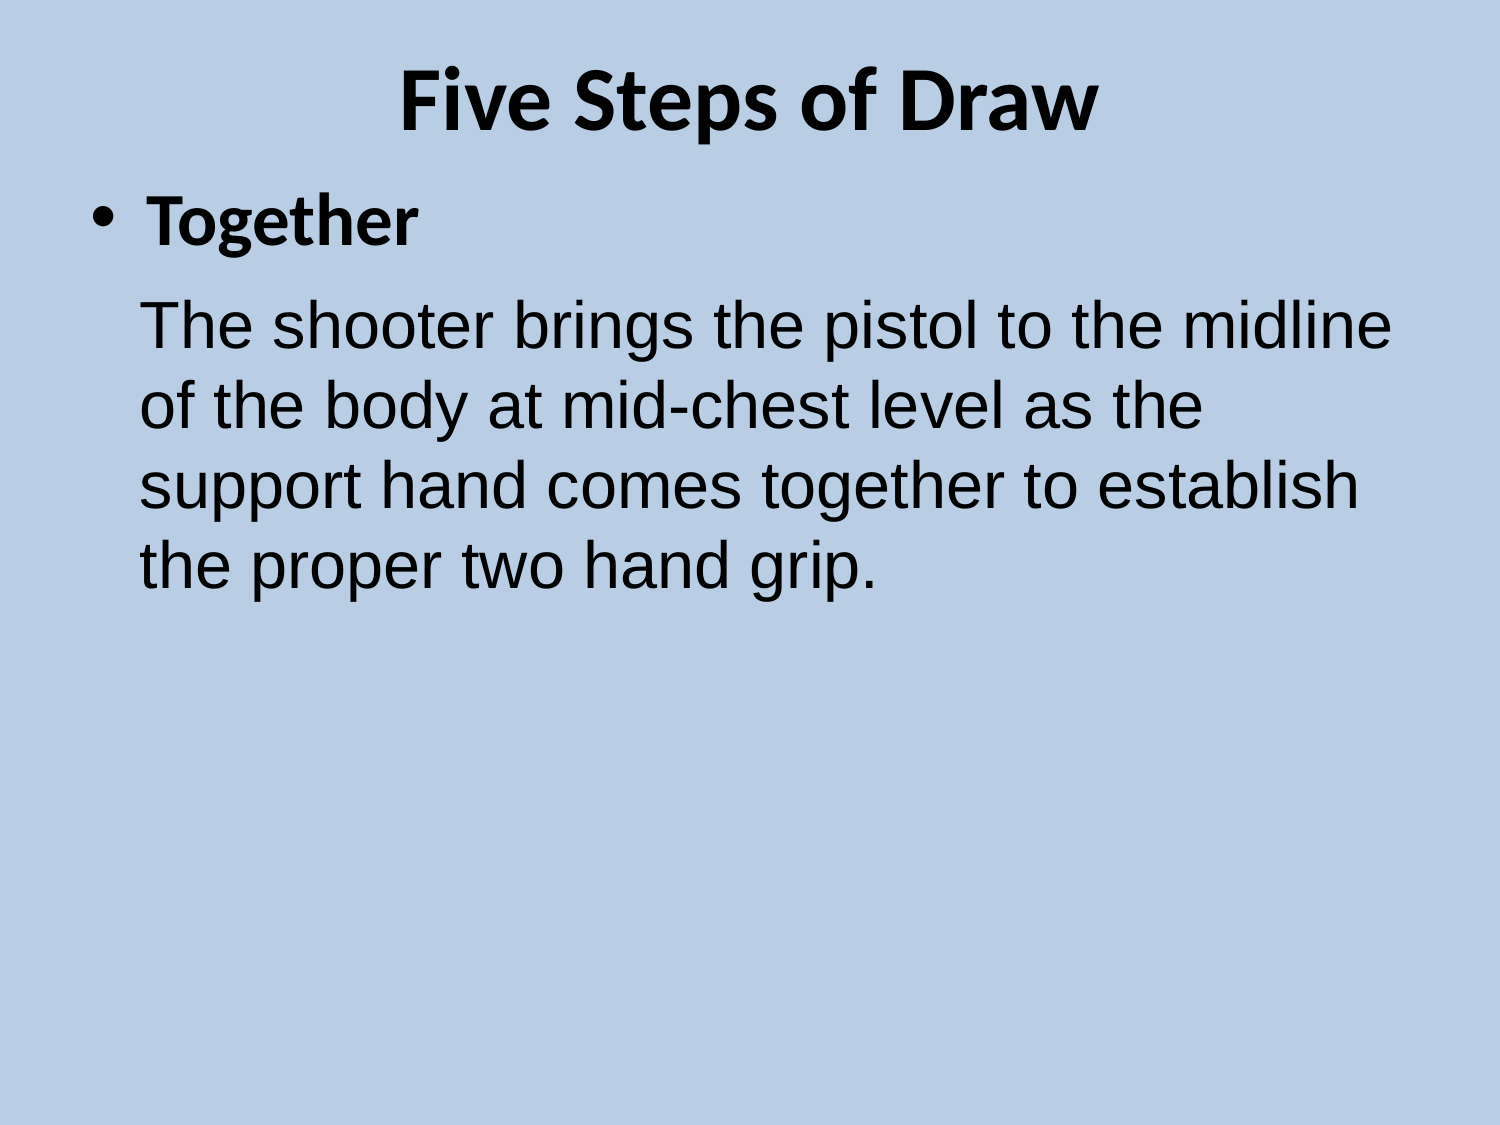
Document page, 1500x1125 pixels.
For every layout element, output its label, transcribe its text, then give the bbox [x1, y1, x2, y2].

text_box The shooter brings the pistol to the midline of the body at mid-chest level as the support hand comes together to establish the proper two hand grip. [125, 274, 1425, 850]
list Together [74, 162, 1426, 276]
title Five Steps of Draw [74, 24, 1426, 162]
